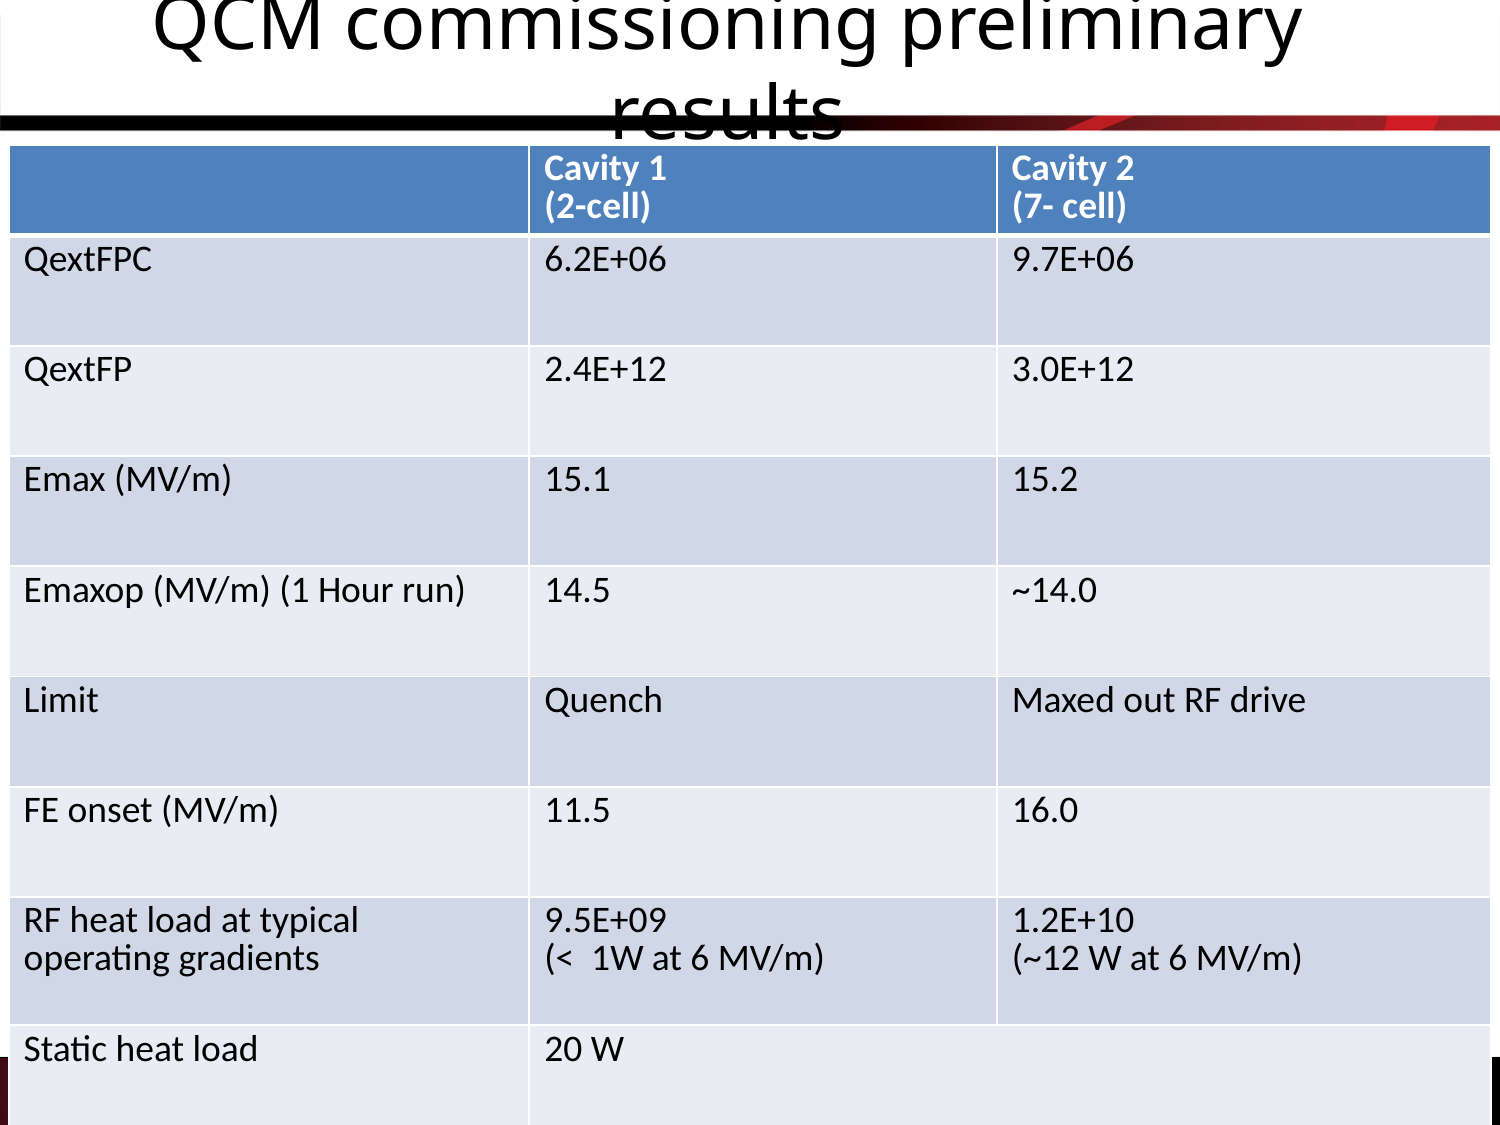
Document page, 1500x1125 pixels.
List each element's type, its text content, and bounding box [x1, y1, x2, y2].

table_cell 20 W [530, 1026, 1490, 1125]
table_cell 9.7E+06 [998, 238, 1490, 345]
table_cell 9.5E+09 (< 1W at 6 MV/m) [530, 898, 996, 1024]
table_cell 11.5 [530, 788, 996, 896]
table_cell 14.5 [530, 567, 996, 676]
table_cell 1.2E+10 (~12 W at 6 MV/m) [998, 898, 1490, 1024]
table_cell Limit [10, 677, 528, 786]
table_cell Static heat load [10, 1026, 528, 1125]
title QCM commissioning preliminary results [30, 31, 1425, 98]
table_header Cavity 1 (2-cell) [530, 146, 996, 233]
table_cell ~14.0 [998, 567, 1490, 676]
table_cell 15.1 [530, 457, 996, 565]
table_cell QextFP [10, 347, 528, 455]
table_cell FE onset (MV/m) [10, 788, 528, 896]
table_header Cavity 2 (7- cell) [998, 146, 1490, 233]
table_cell 15.2 [998, 457, 1490, 565]
table_header [10, 146, 528, 233]
table_cell Maxed out RF drive [998, 677, 1490, 786]
table_cell RF heat load at typical operating gradients [10, 898, 528, 1024]
table_cell Quench [530, 677, 996, 786]
table_cell 16.0 [998, 788, 1490, 896]
table_cell Emaxop (MV/m) (1 Hour run) [10, 567, 528, 676]
table_cell QextFPC [10, 238, 528, 345]
table_cell Emax (MV/m) [10, 457, 528, 565]
table_cell 3.0E+12 [998, 347, 1490, 455]
table_cell 6.2E+06 [530, 238, 996, 345]
picture [0, 0, 1500, 1125]
table_cell 2.4E+12 [530, 347, 996, 455]
